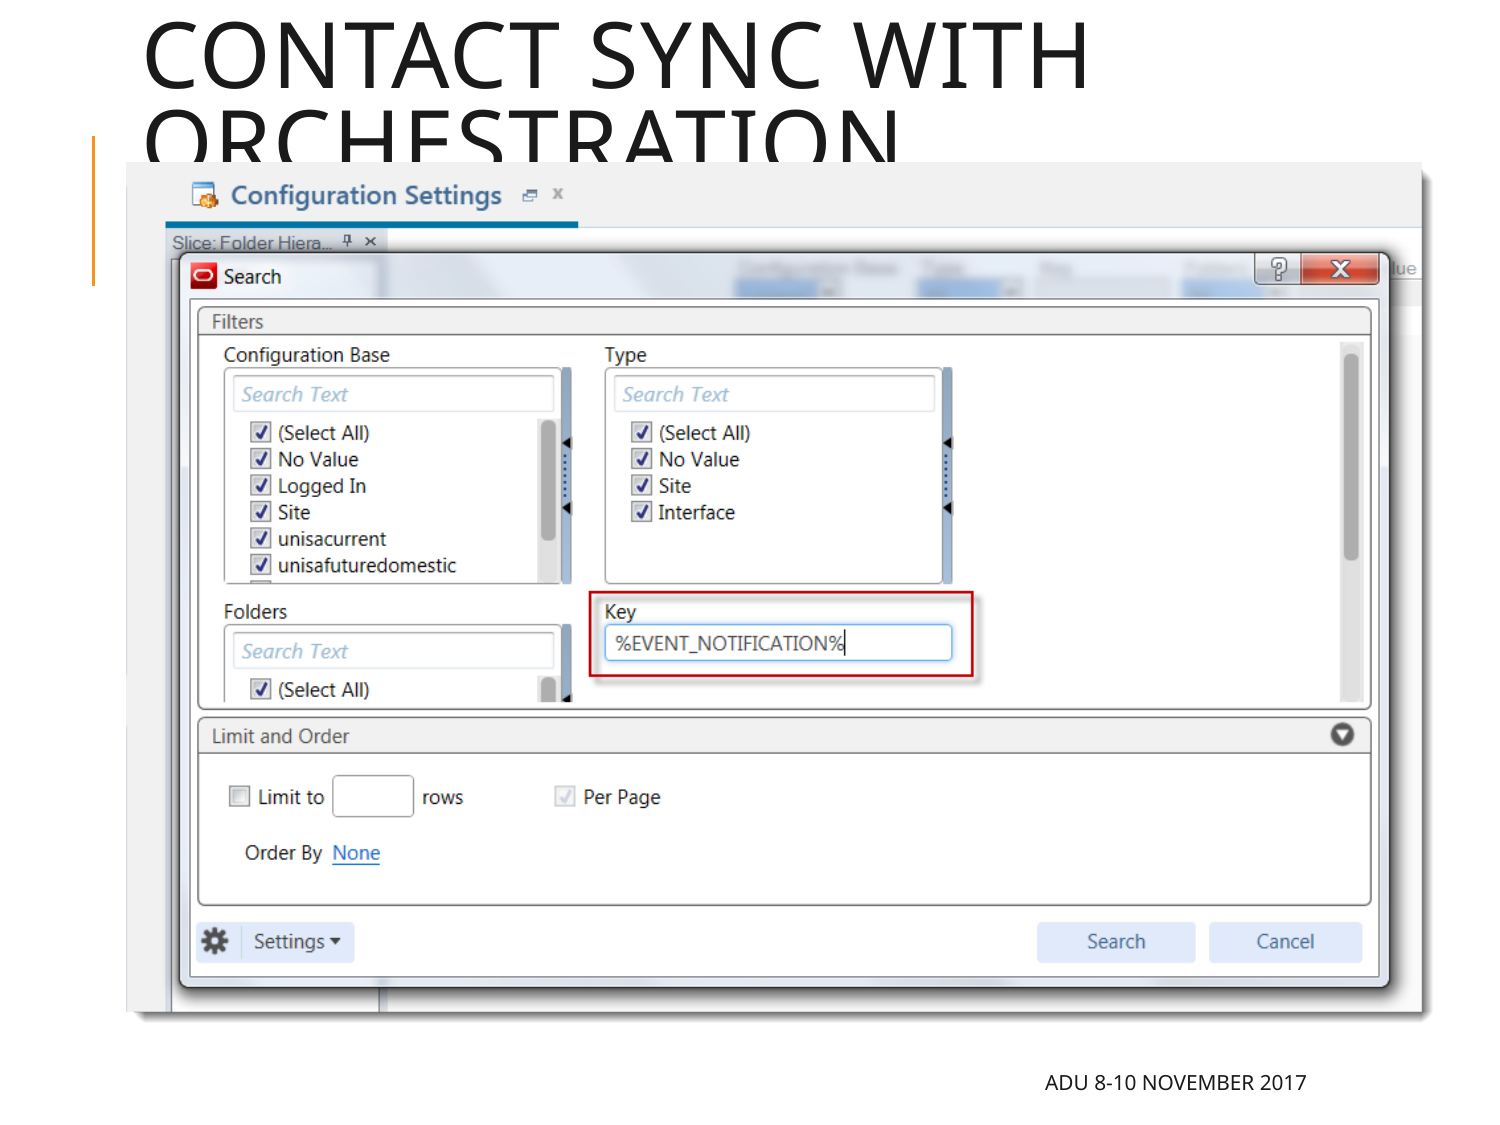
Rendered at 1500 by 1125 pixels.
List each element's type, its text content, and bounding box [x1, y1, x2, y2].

picture [125, 162, 1442, 1032]
footer ADU 8-10 November 2017 [595, 1061, 1322, 1107]
title Contact sync with orchestration [126, 0, 1322, 158]
